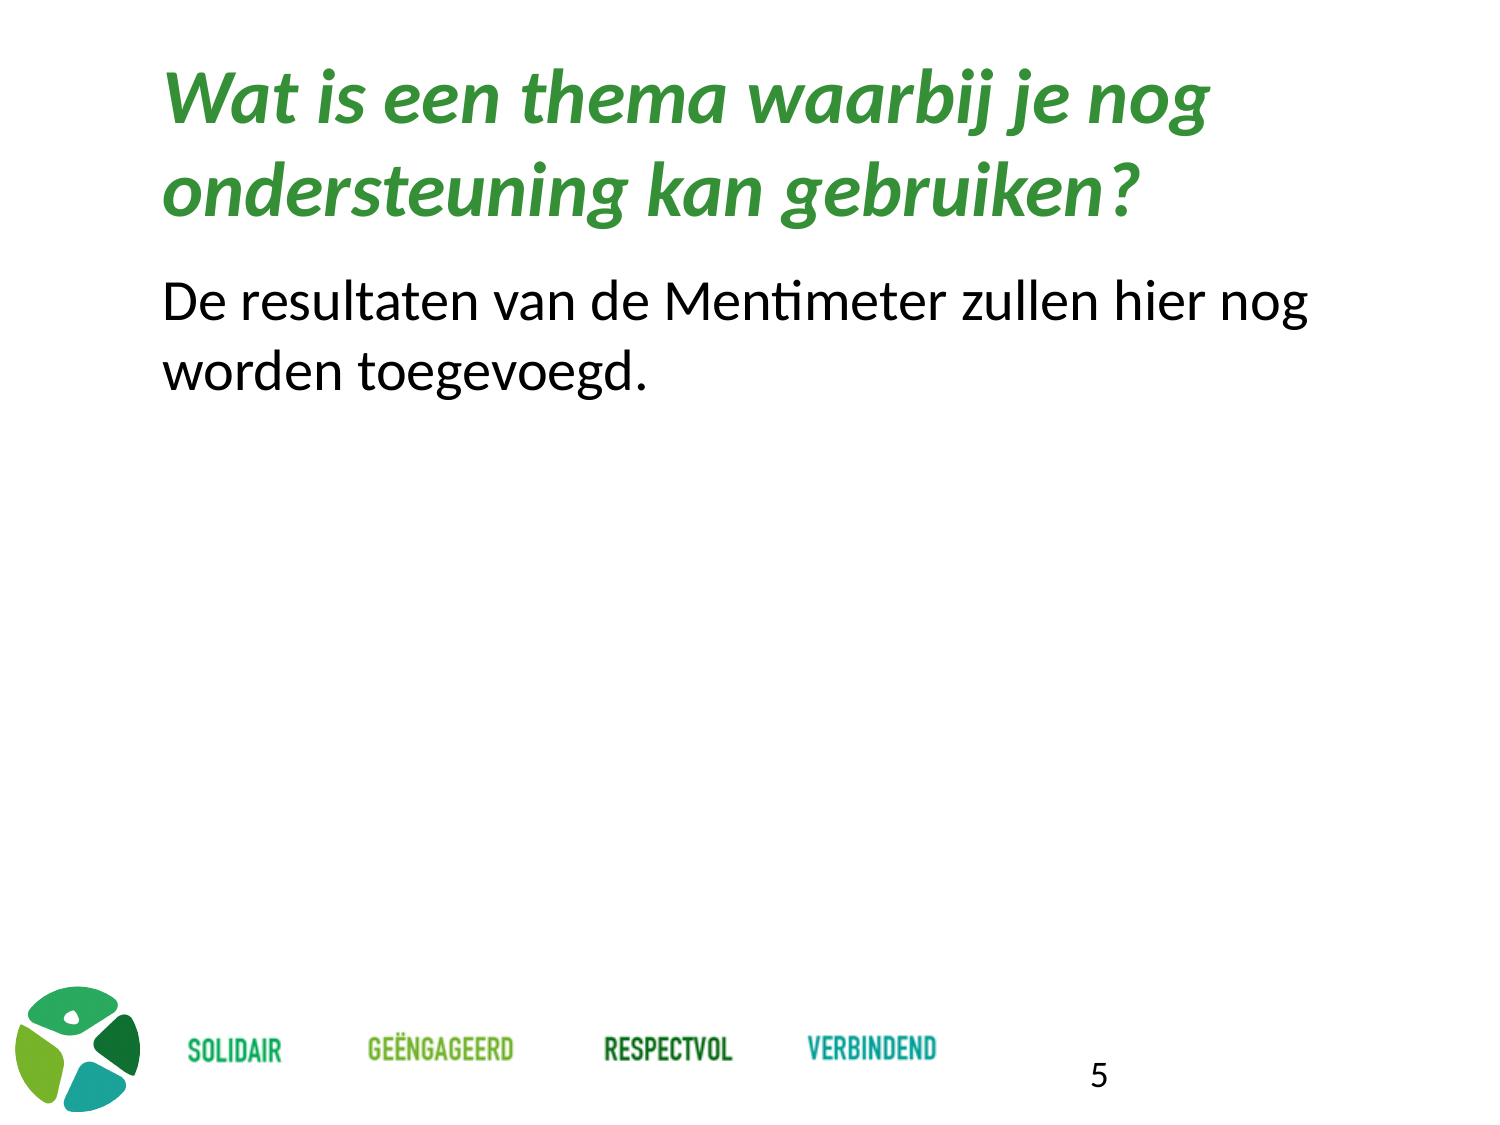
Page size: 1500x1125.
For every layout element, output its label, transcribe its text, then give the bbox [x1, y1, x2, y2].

picture [8, 982, 148, 1118]
text_box De resultaten van de Mentimeter zullen hier nog worden toegevoegd. [162, 262, 1463, 993]
slide_number 5 [1074, 1042, 1425, 1103]
title Wat is een thema waarbij je nog ondersteuning kan gebruiken? [162, 45, 1463, 233]
picture [162, 1028, 968, 1072]
